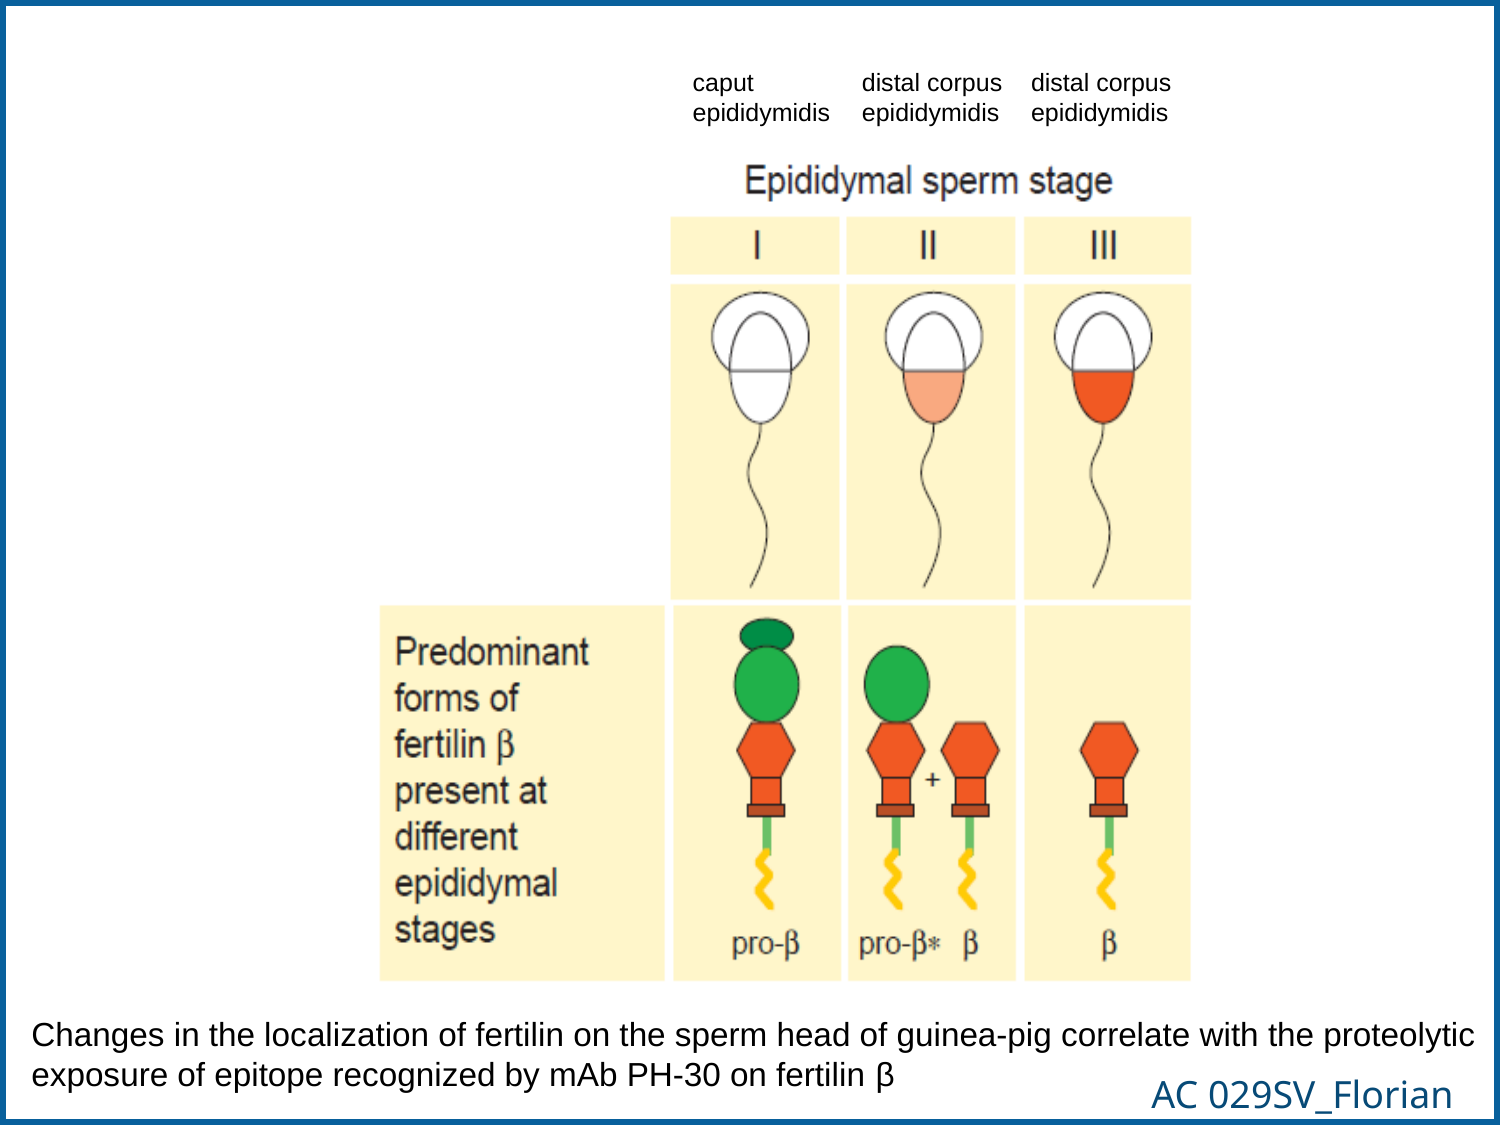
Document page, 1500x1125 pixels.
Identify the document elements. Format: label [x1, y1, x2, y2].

text_box [0, 0, 1500, 1125]
text_box [375, 148, 1197, 989]
